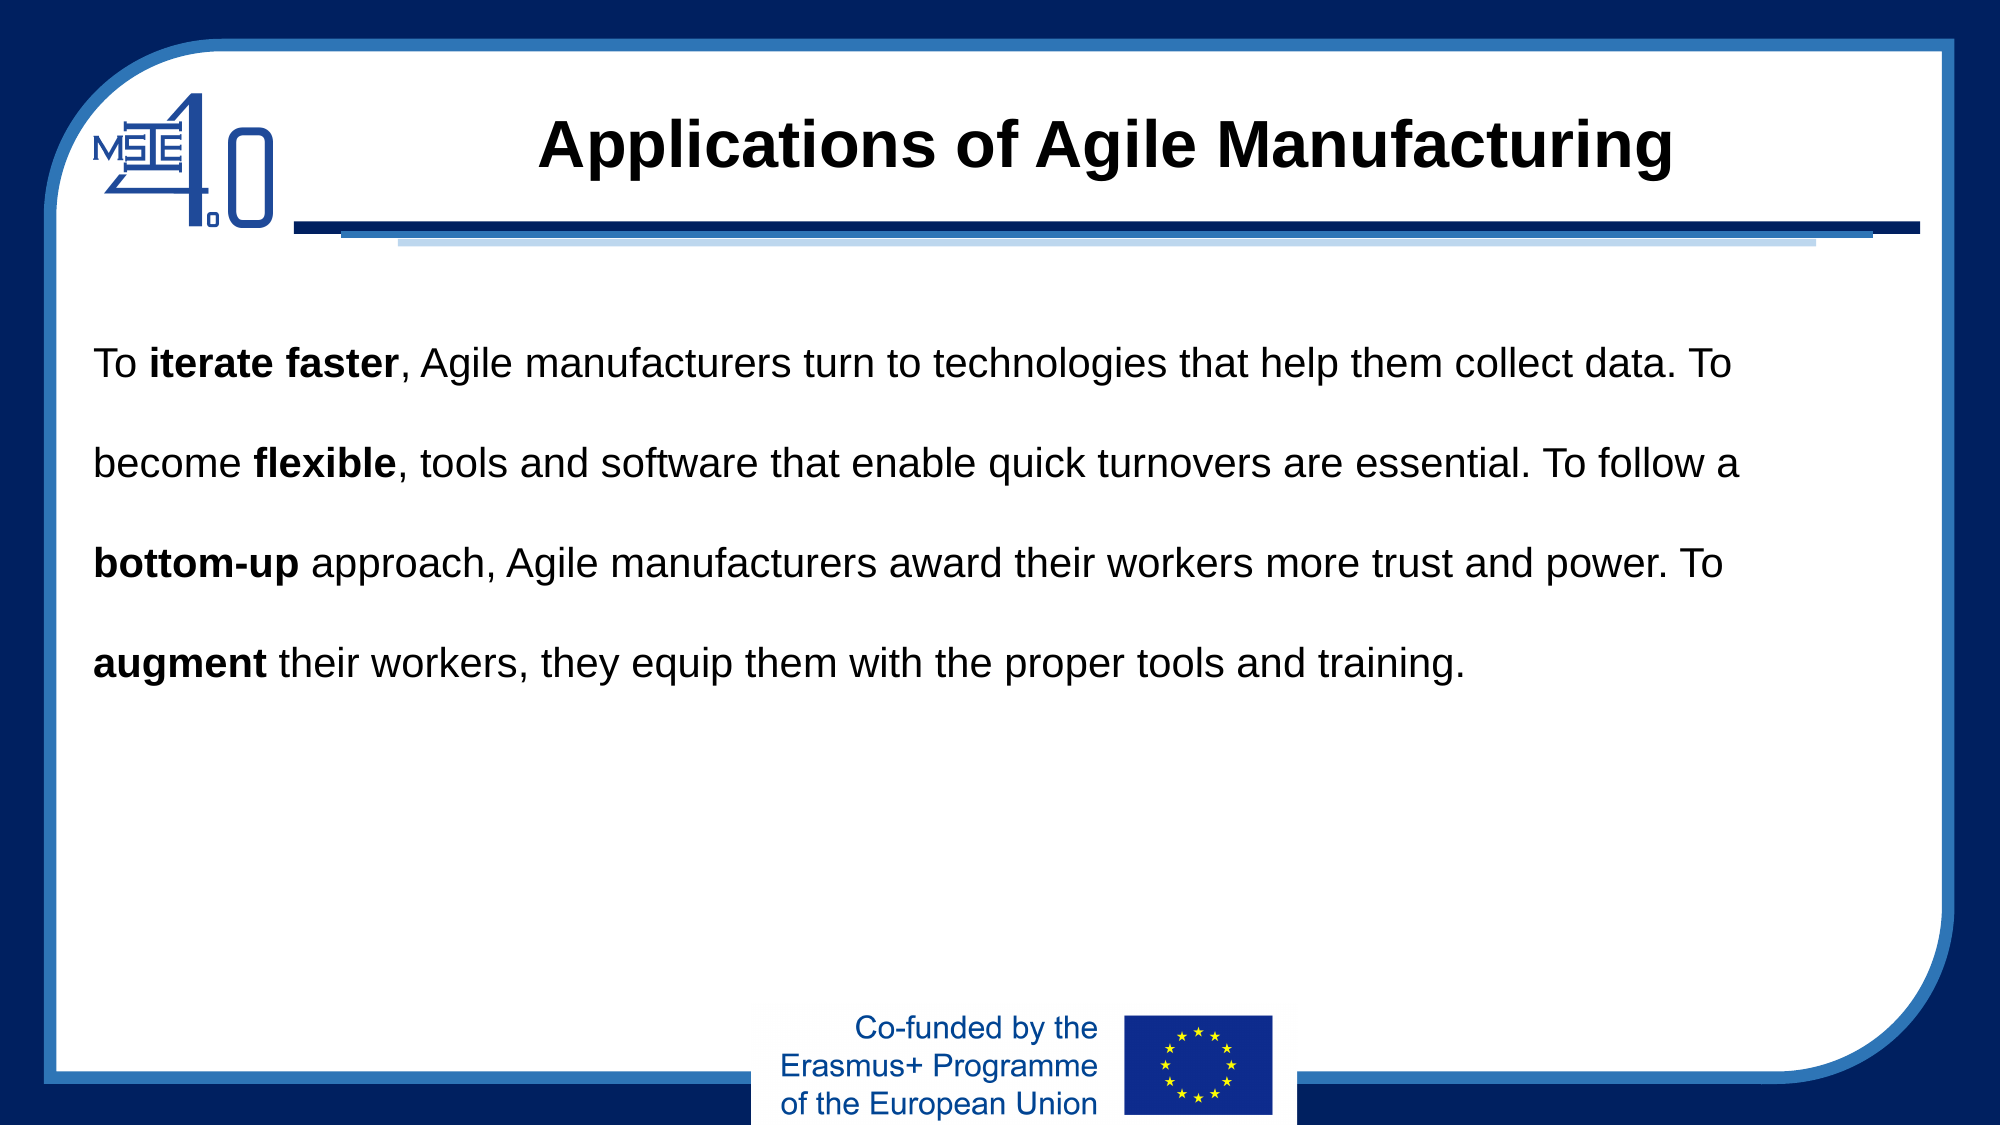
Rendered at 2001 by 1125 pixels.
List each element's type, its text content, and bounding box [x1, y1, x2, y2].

picture [751, 1003, 1298, 1125]
list To iterate faster, Agile manufacturers turn to technologies that help them collect data. To become flexible, tools and software that enable quick turnovers are essential. To follow a bottom-up approach, Agile manufacturers award their workers more trust and power. To augment their workers, they equip them with the proper tools and training. [78, 277, 1899, 984]
title Applications of Agile Manufacturing [294, 73, 1921, 220]
